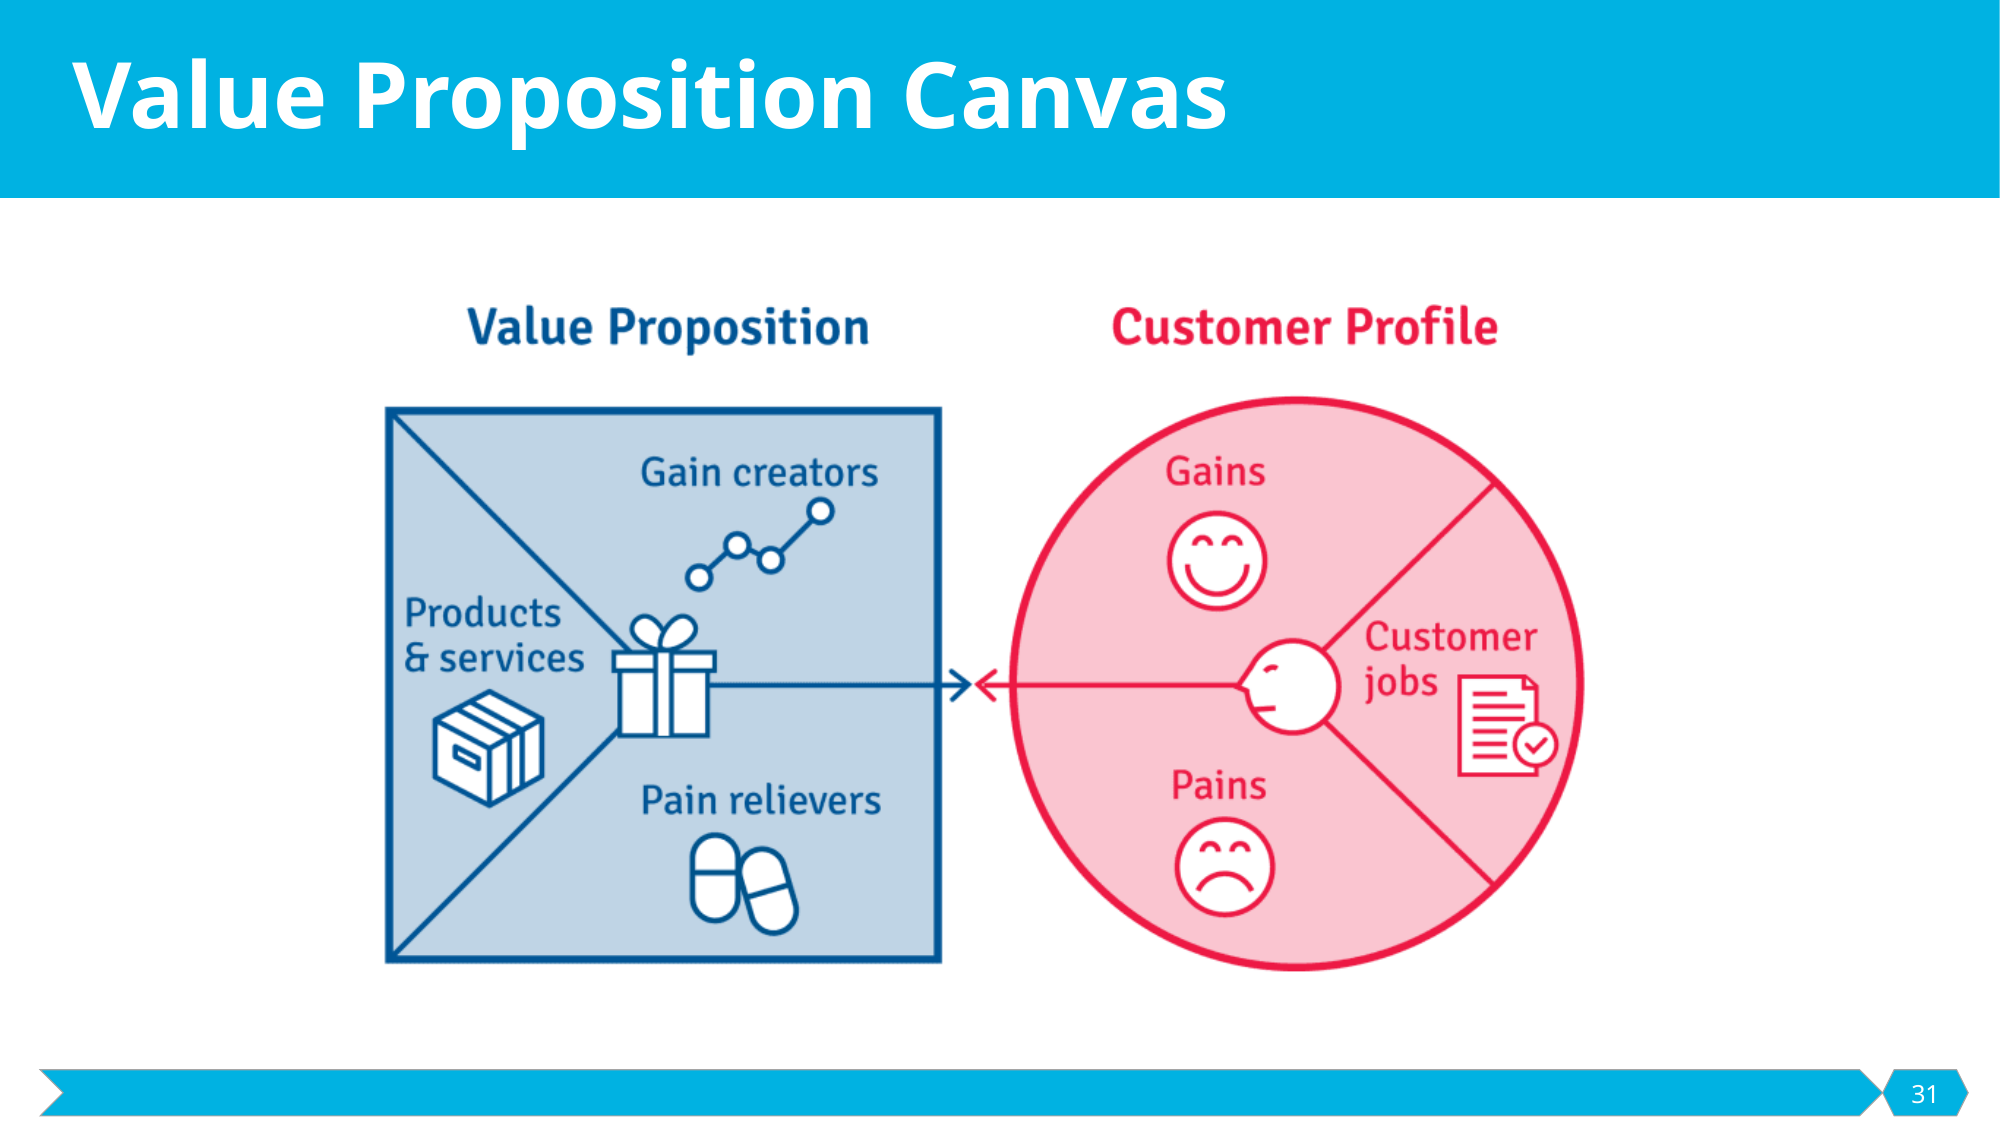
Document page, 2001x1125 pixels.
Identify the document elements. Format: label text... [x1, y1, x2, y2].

title Value Proposition Canvas [56, 0, 1969, 199]
picture [322, 230, 1639, 1033]
slide_number 31 [1882, 1065, 1969, 1125]
